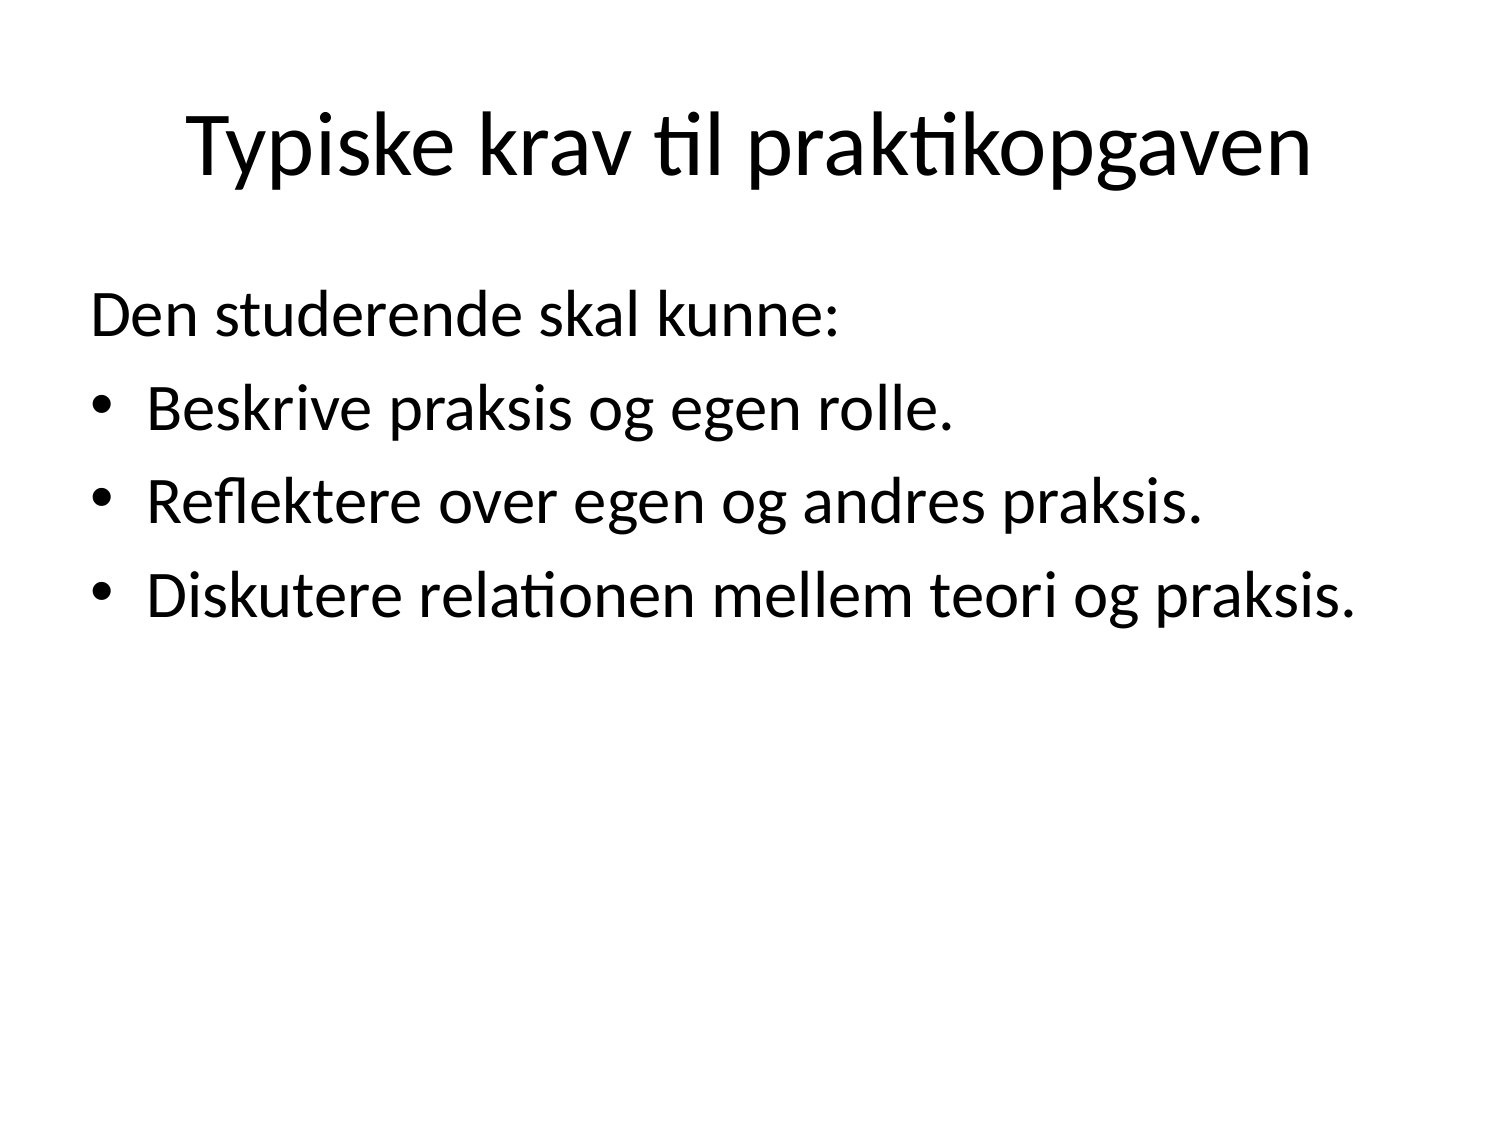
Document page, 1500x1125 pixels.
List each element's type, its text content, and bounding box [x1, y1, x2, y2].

list Den studerende skal kunne: Beskrive praksis og egen rolle. Reflektere over egen og andres praksis. Diskutere relationen mellem teori og praksis. [75, 262, 1425, 1005]
title Typiske krav til praktikopgaven [75, 45, 1425, 233]
